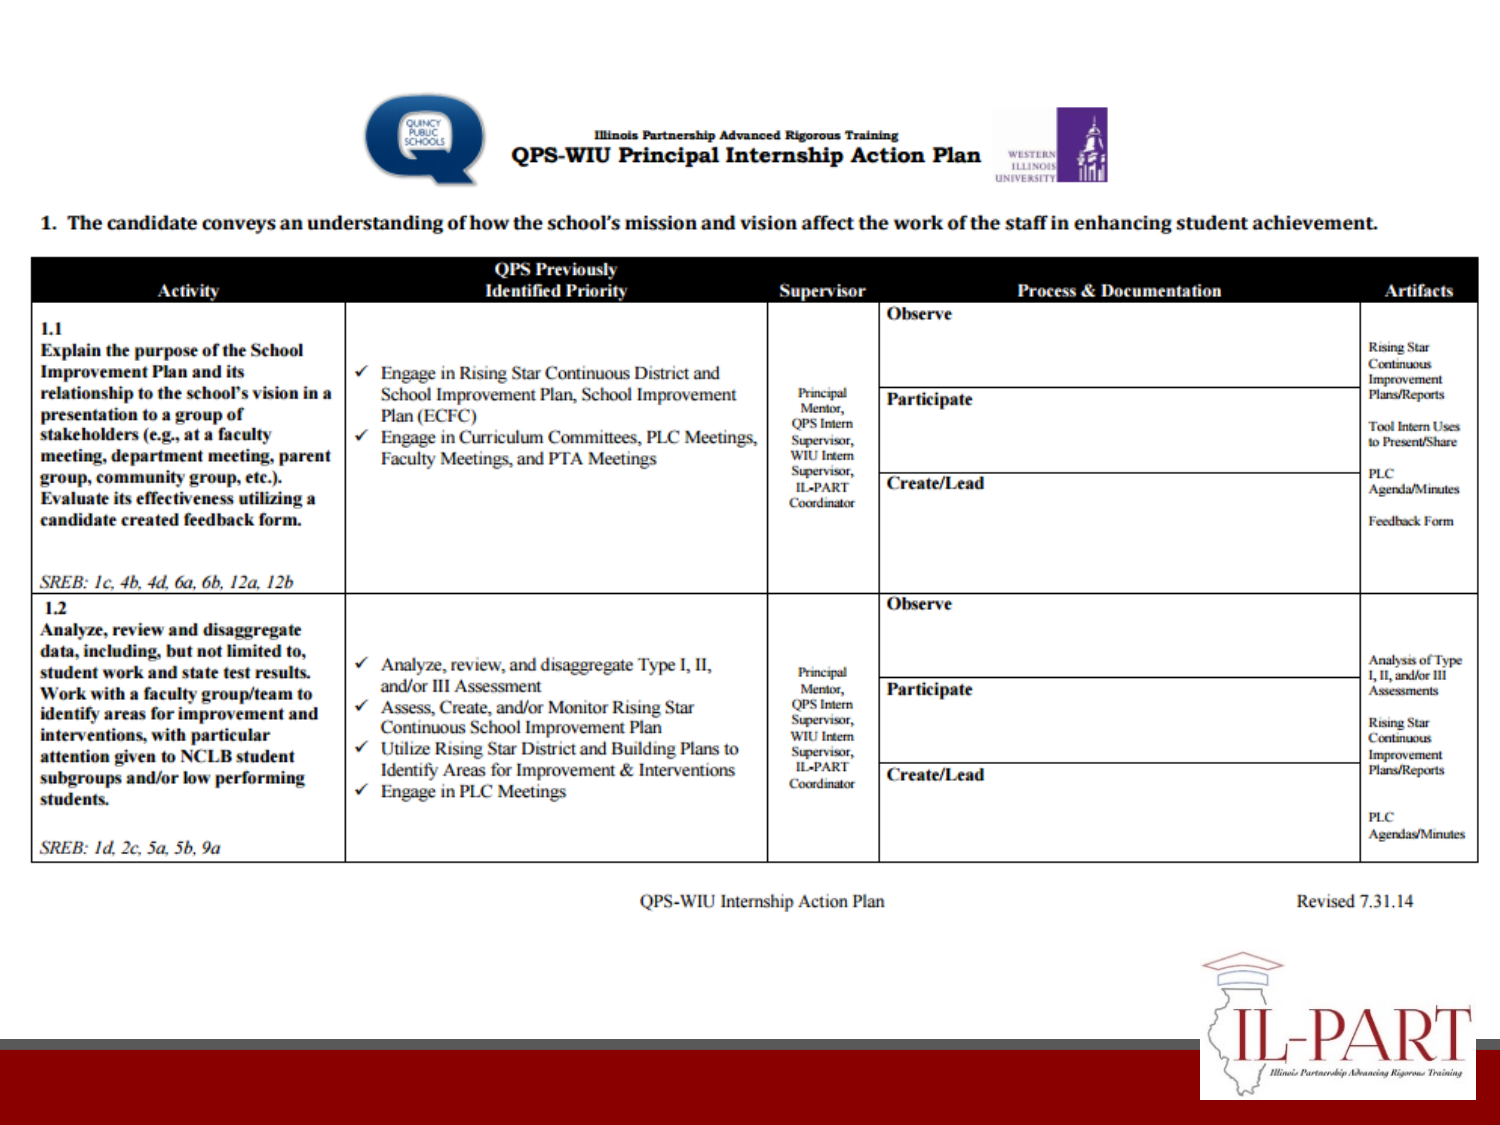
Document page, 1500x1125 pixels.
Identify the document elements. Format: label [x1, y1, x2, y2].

picture [0, 74, 1500, 938]
picture [1199, 949, 1476, 1101]
